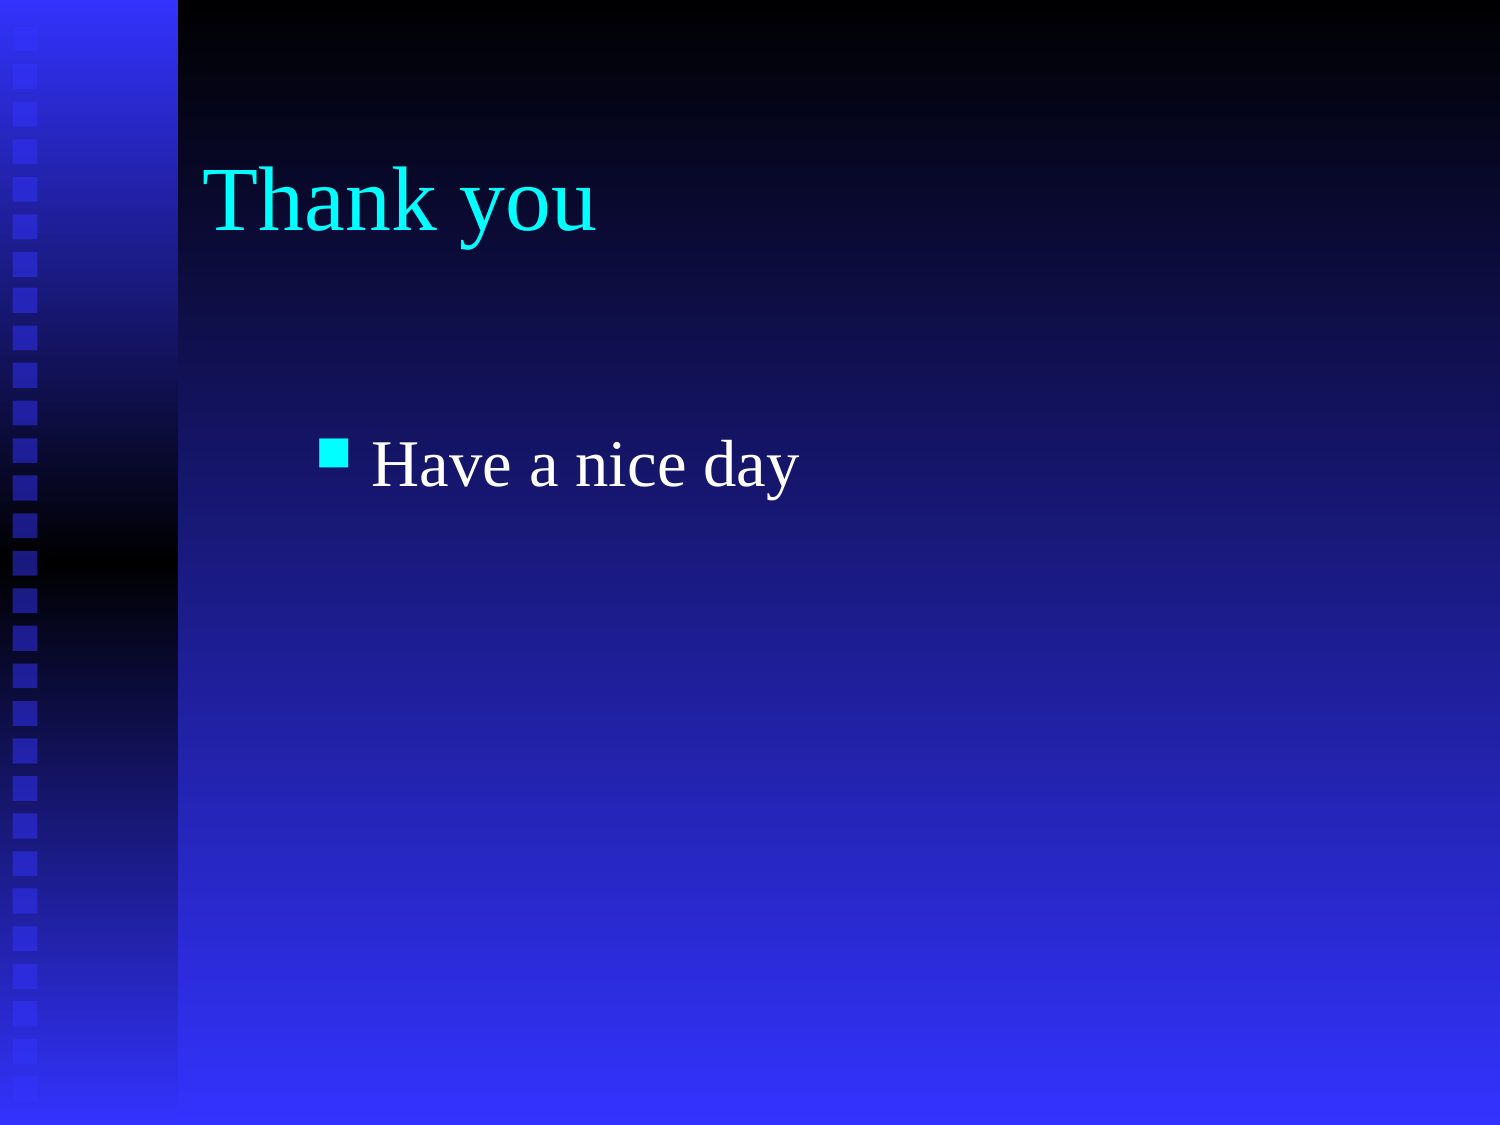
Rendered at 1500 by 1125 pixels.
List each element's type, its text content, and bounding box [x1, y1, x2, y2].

list Have a nice day [299, 412, 1500, 1088]
title Thank you [187, 99, 1463, 288]
